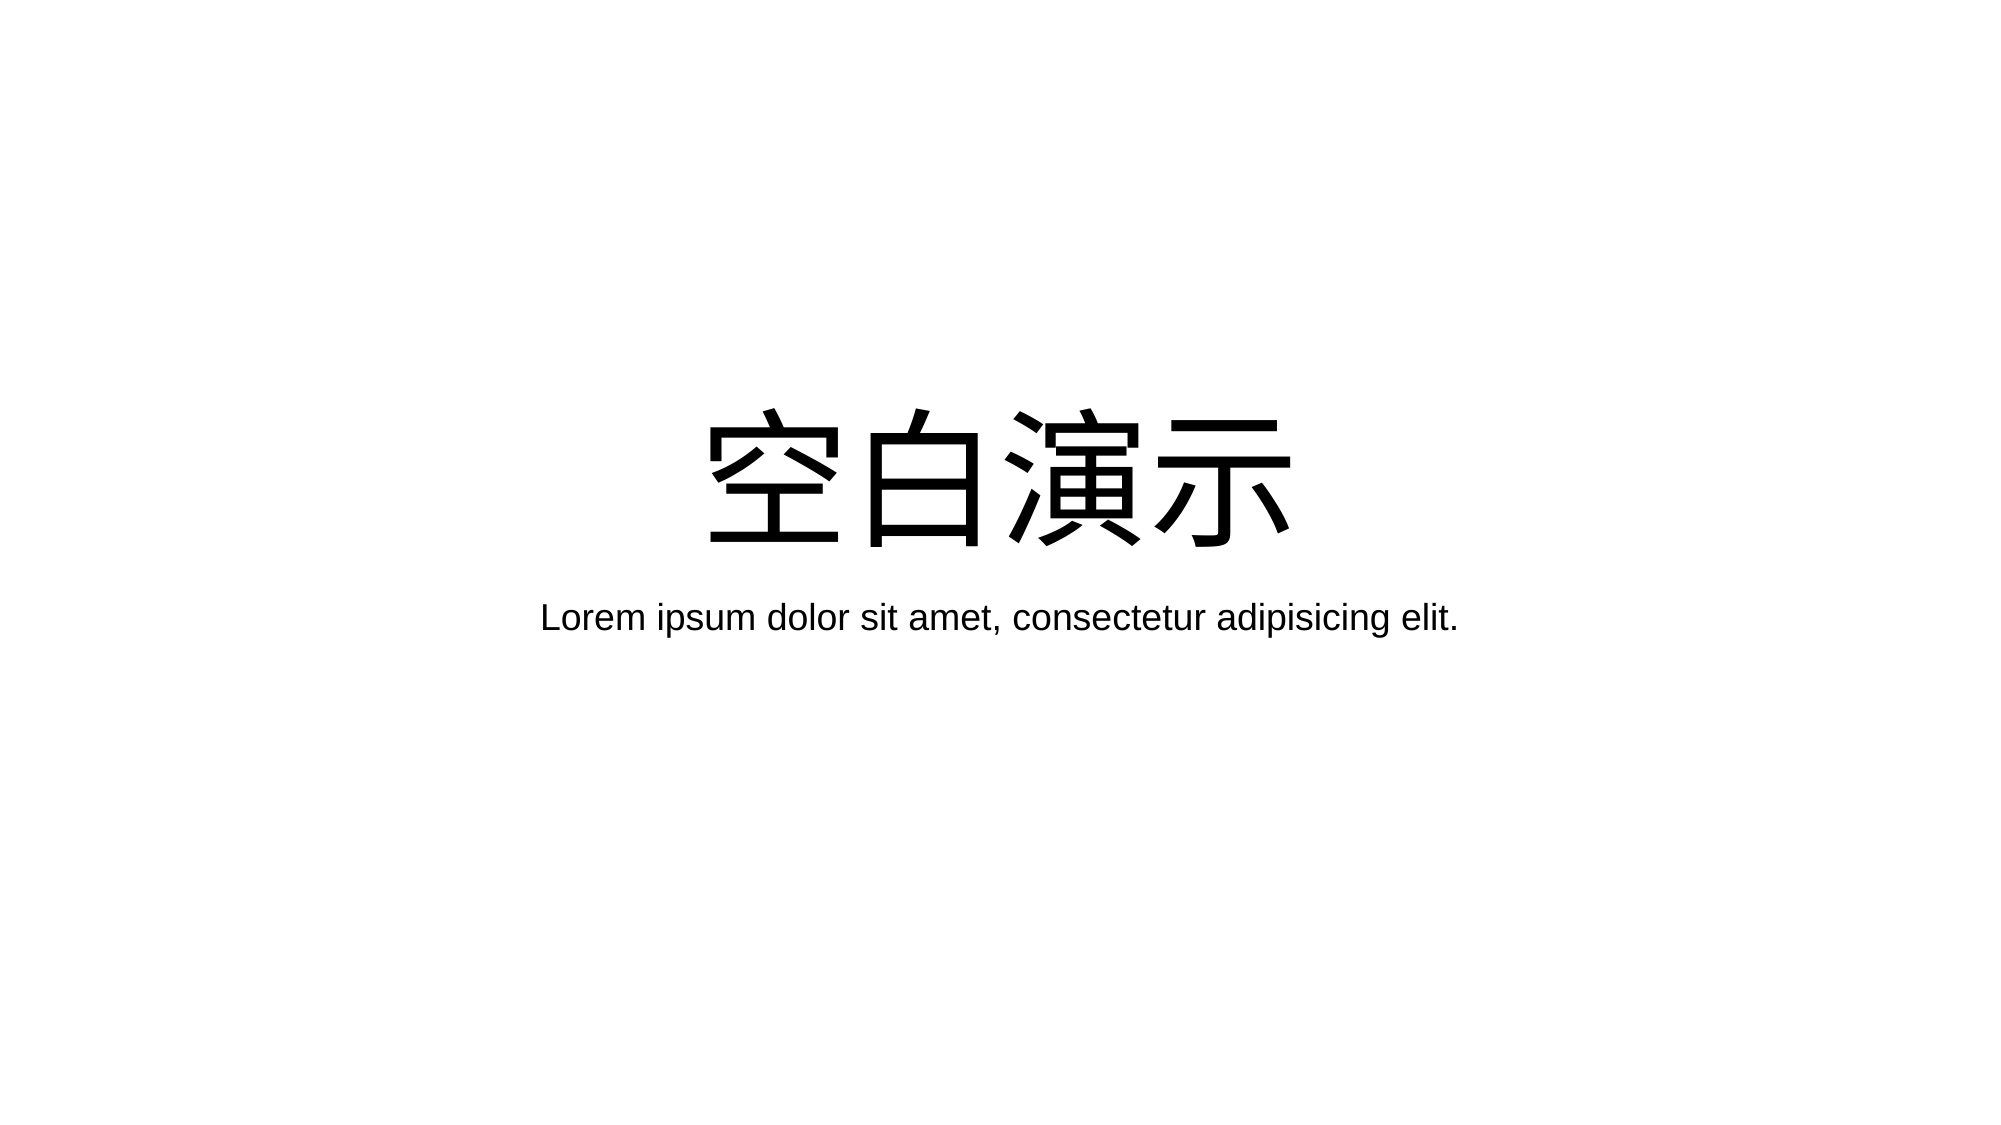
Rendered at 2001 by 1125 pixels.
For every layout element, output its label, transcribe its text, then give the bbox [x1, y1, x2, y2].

subtitle Lorem ipsum dolor sit amet, consectetur adipisicing elit. [249, 590, 1750, 863]
title 空白演示 [249, 304, 1750, 576]
